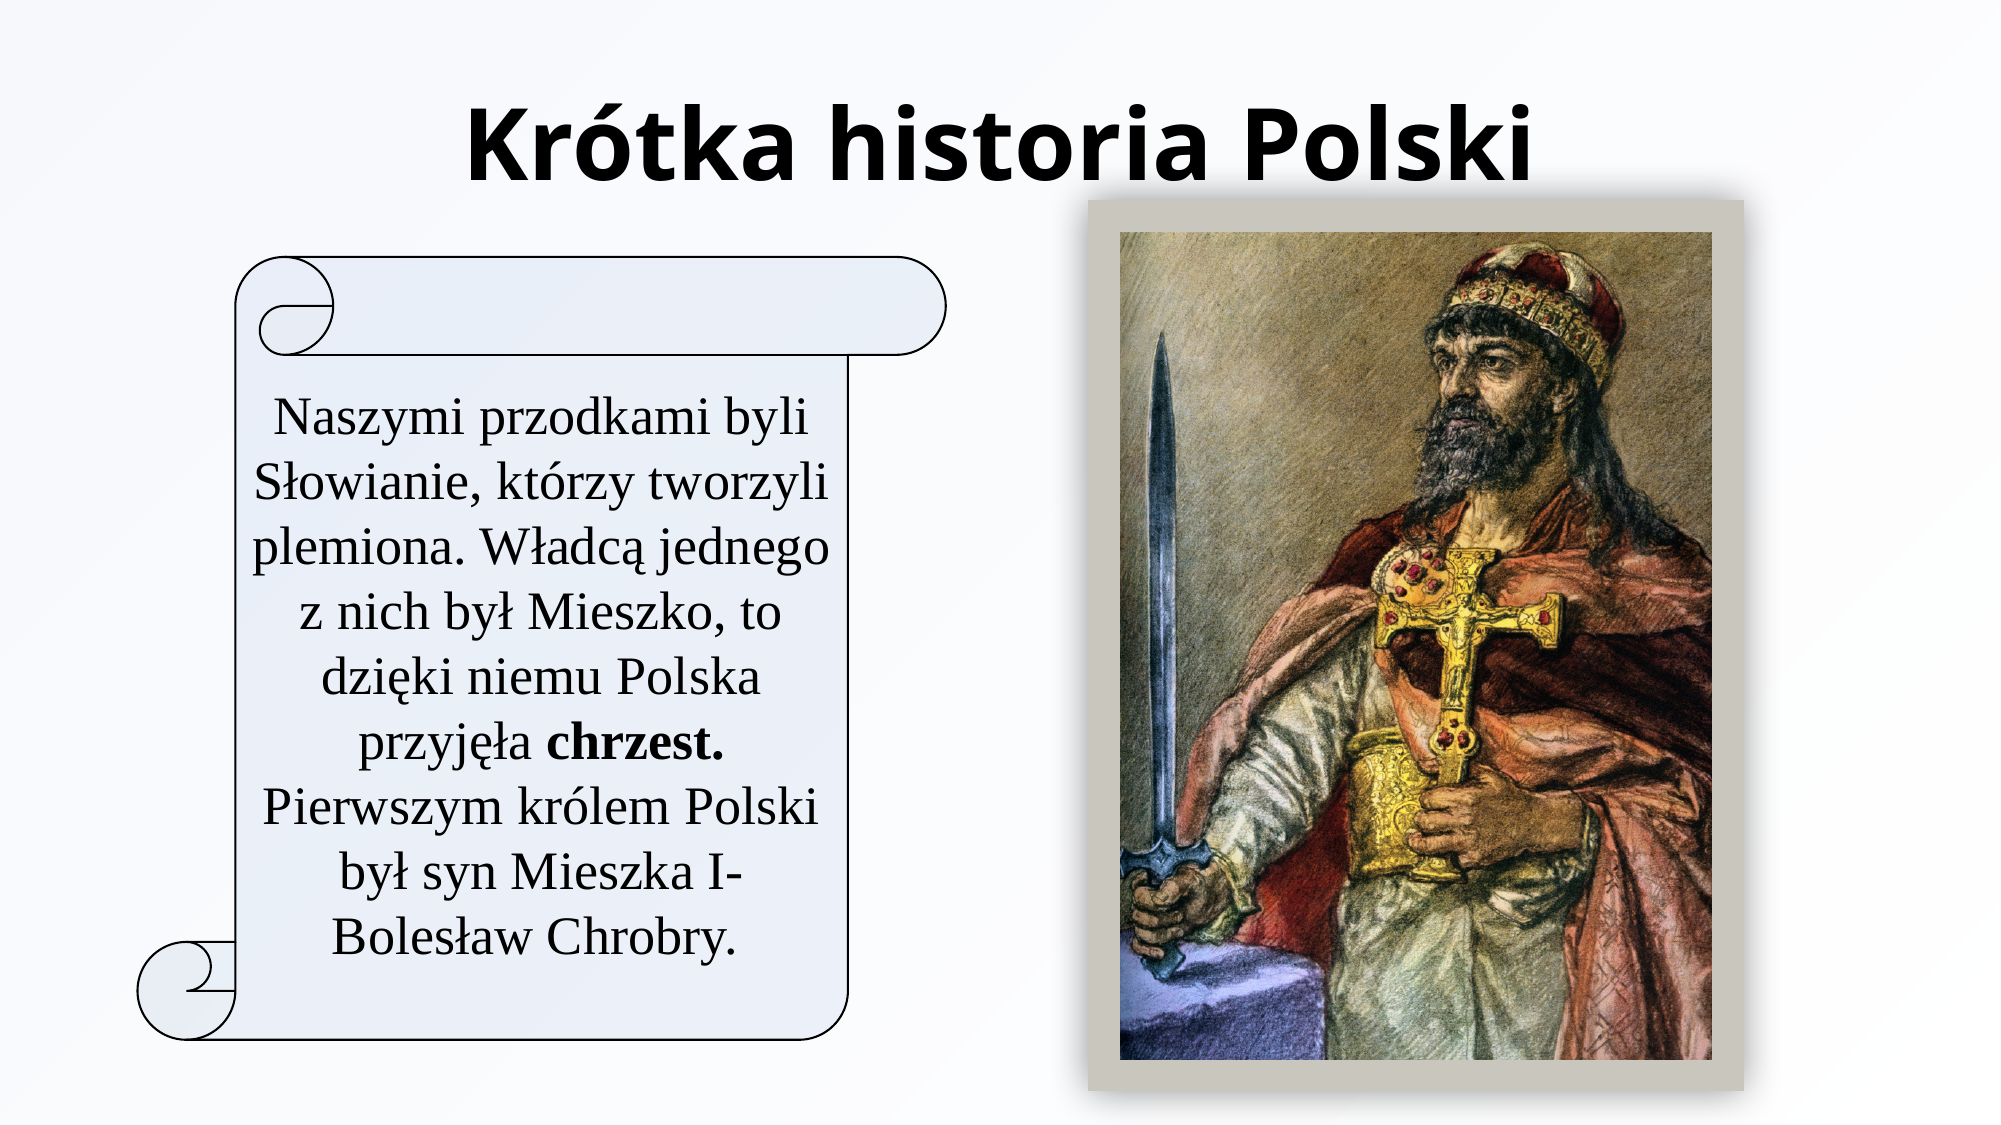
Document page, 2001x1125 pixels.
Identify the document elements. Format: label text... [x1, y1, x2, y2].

title Krótka historia Polski [137, 39, 1863, 257]
text_box Naszymi przodkami byli Słowianie, którzy tworzyli plemiona. Władcą jednego z nich był Mieszko, to dzięki niemu Polska przyjęła chrzest. Pierwszym królem Polski był syn Mieszka I- Bolesław Chrobry. [136, 255, 947, 1041]
picture [1119, 231, 1713, 1060]
